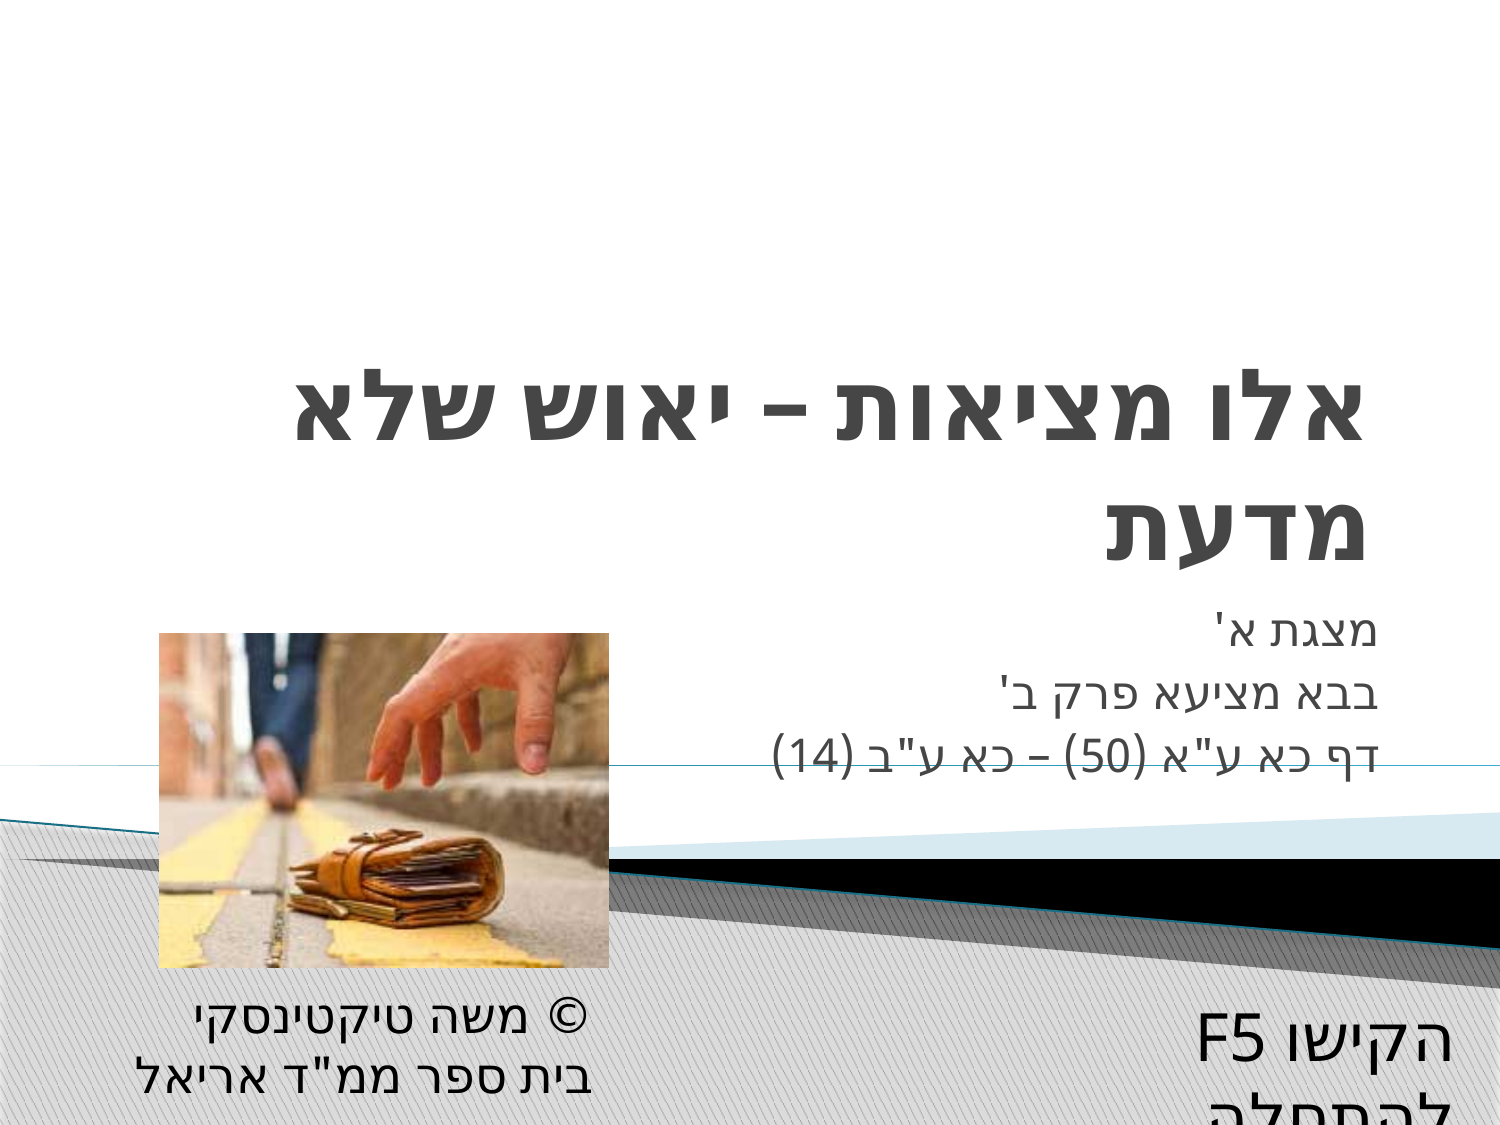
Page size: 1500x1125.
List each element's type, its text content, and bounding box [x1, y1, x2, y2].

title אלו מציאות – יאוש שלא מדעת [112, 287, 1388, 588]
picture [5, 633, 1500, 989]
text_box © משה טיקטינסקי בית ספר ממ"ד אריאל רעננה [5, 975, 609, 1125]
subtitle מצגת א' בבא מציעא פרק ב' דף כא ע"א (50) – כא ע"ב (14) [112, 592, 1388, 790]
text_box הקישו F5 להתחלה [915, 987, 1471, 1125]
